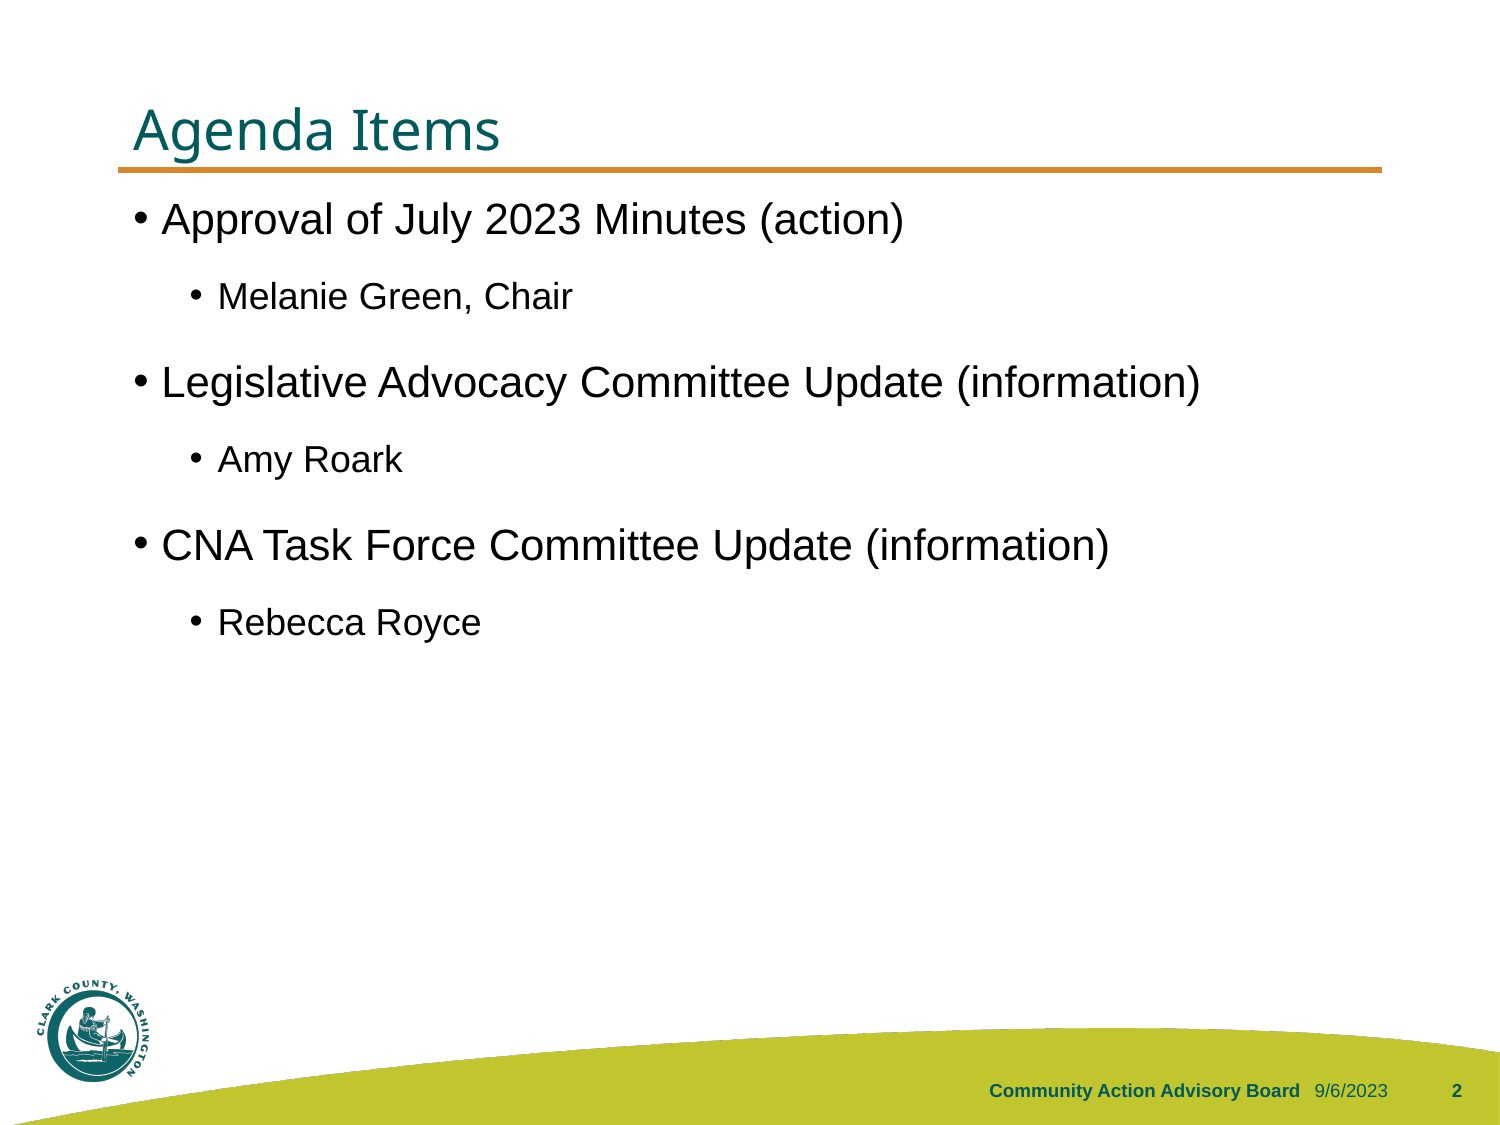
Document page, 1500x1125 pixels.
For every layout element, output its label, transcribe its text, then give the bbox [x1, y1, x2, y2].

title Agenda Items [118, 59, 1382, 171]
footer Community Action Advisory Board [374, 1059, 1316, 1120]
picture [0, 980, 1500, 1125]
list Approval of July 2023 Minutes (action) Melanie Green, Chair Legislative Advocacy Committee Update (information) Amy Roark CNA Task Force Committee Update (information) Rebecca Royce [118, 183, 1382, 1035]
slide_number 2 [1407, 1059, 1478, 1120]
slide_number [1316, 1059, 1404, 1120]
